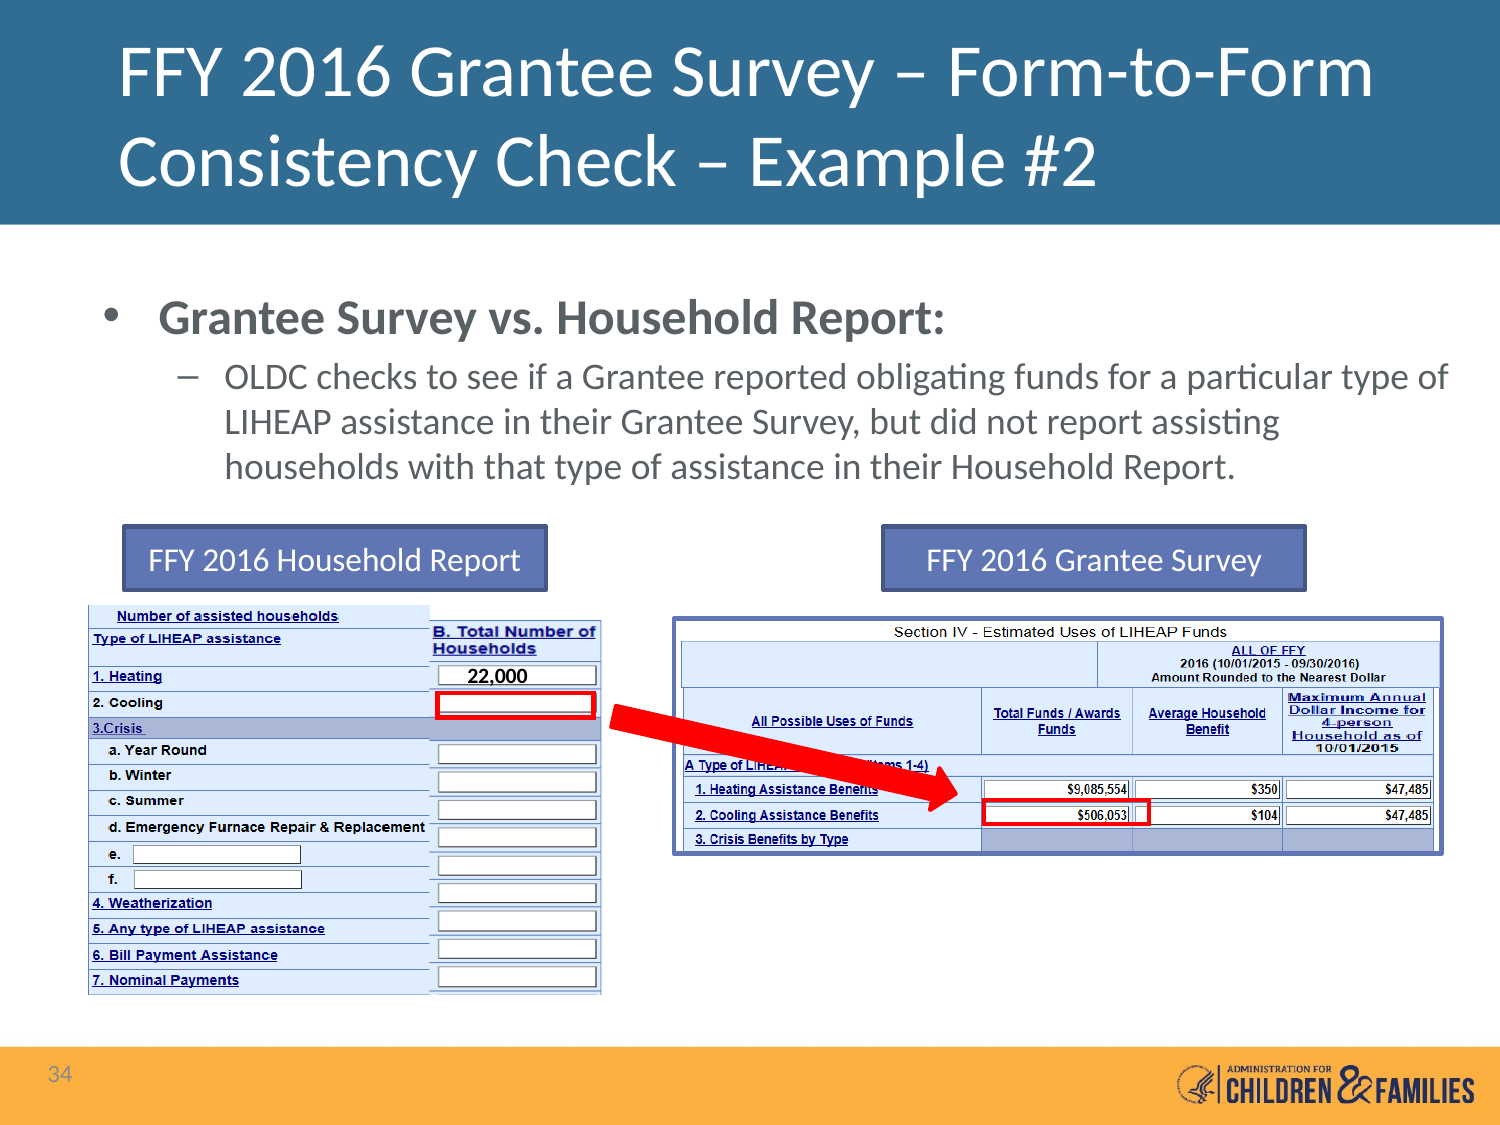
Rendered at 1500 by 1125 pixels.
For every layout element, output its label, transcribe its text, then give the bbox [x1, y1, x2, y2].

slide_number 34 [32, 1042, 383, 1103]
text_box [609, 703, 670, 743]
picture [0, 0, 1500, 1125]
list Grantee Survey vs. Household Report: OLDC checks to see if a Grantee reported obligating funds for a particular type of LIHEAP assistance in their Grantee Survey, but did not report assisting households with that type of assistance in their Household Report. [87, 277, 1471, 1005]
text_box 22,000 [606, 653, 614, 695]
title FFY 2016 Grantee Survey – Form-to-Form Consistency Check – Example #2 [103, 2, 1500, 221]
text_box FFY 2016 Household Report [122, 524, 548, 592]
text_box FFY 2016 Grantee Survey [881, 524, 1307, 592]
